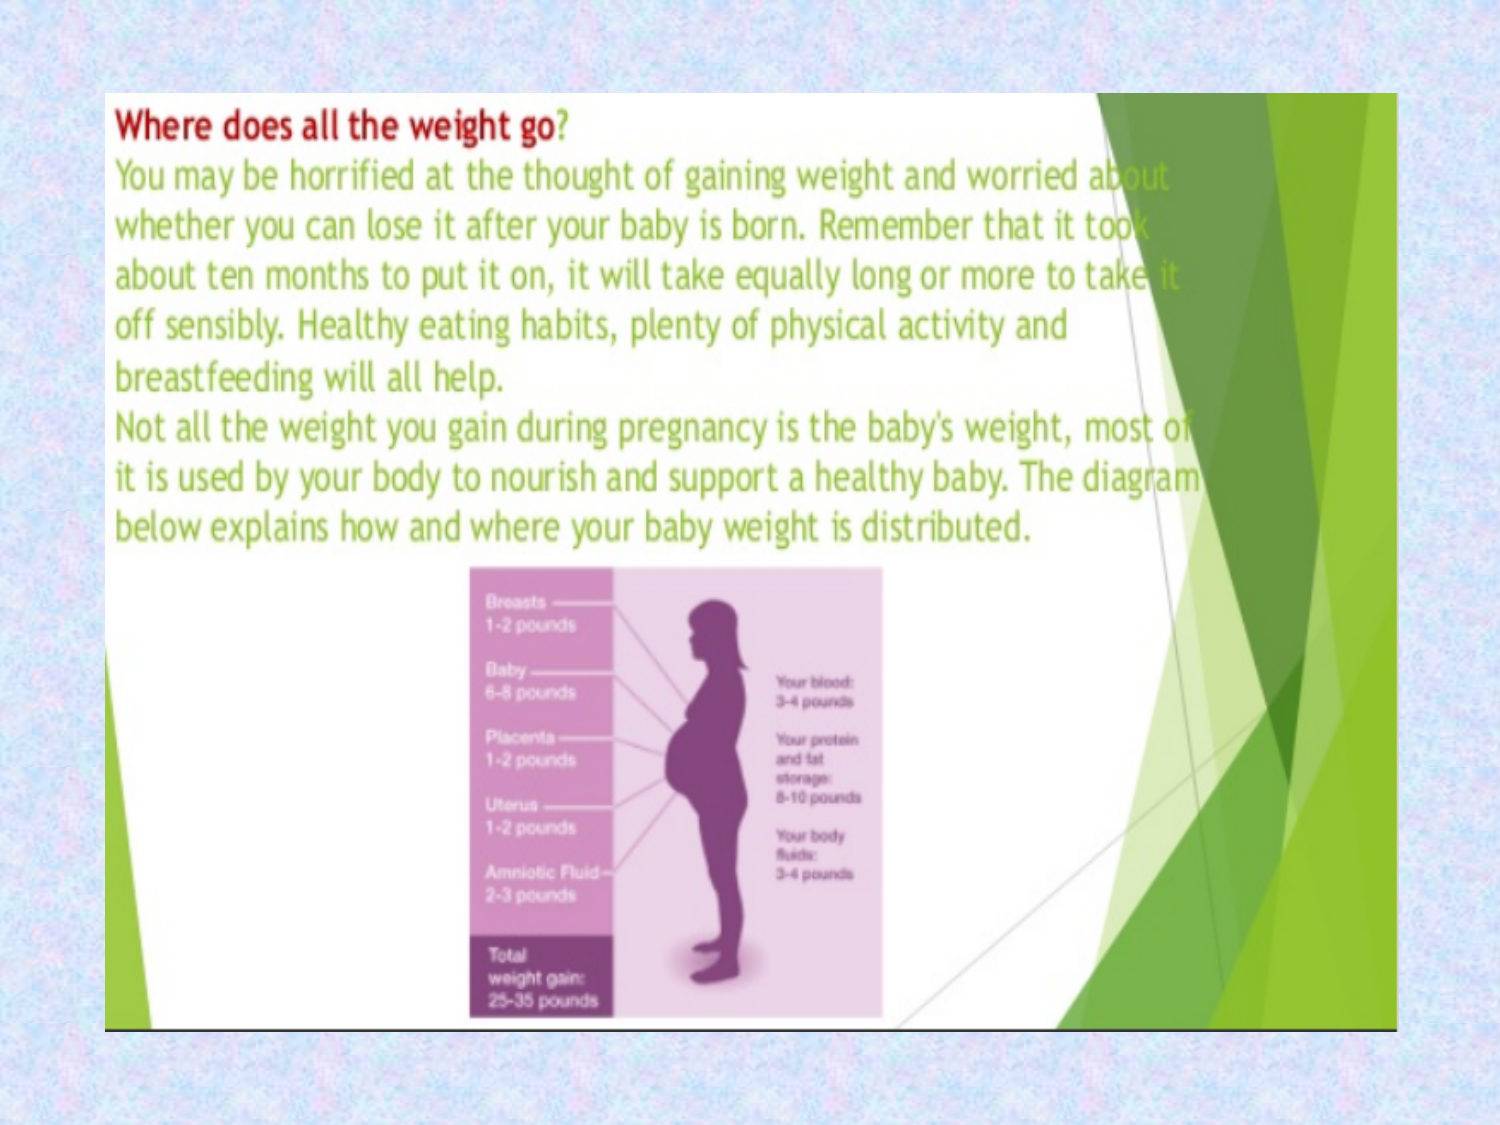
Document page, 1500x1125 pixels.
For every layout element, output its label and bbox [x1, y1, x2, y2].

list [105, 93, 1400, 1032]
